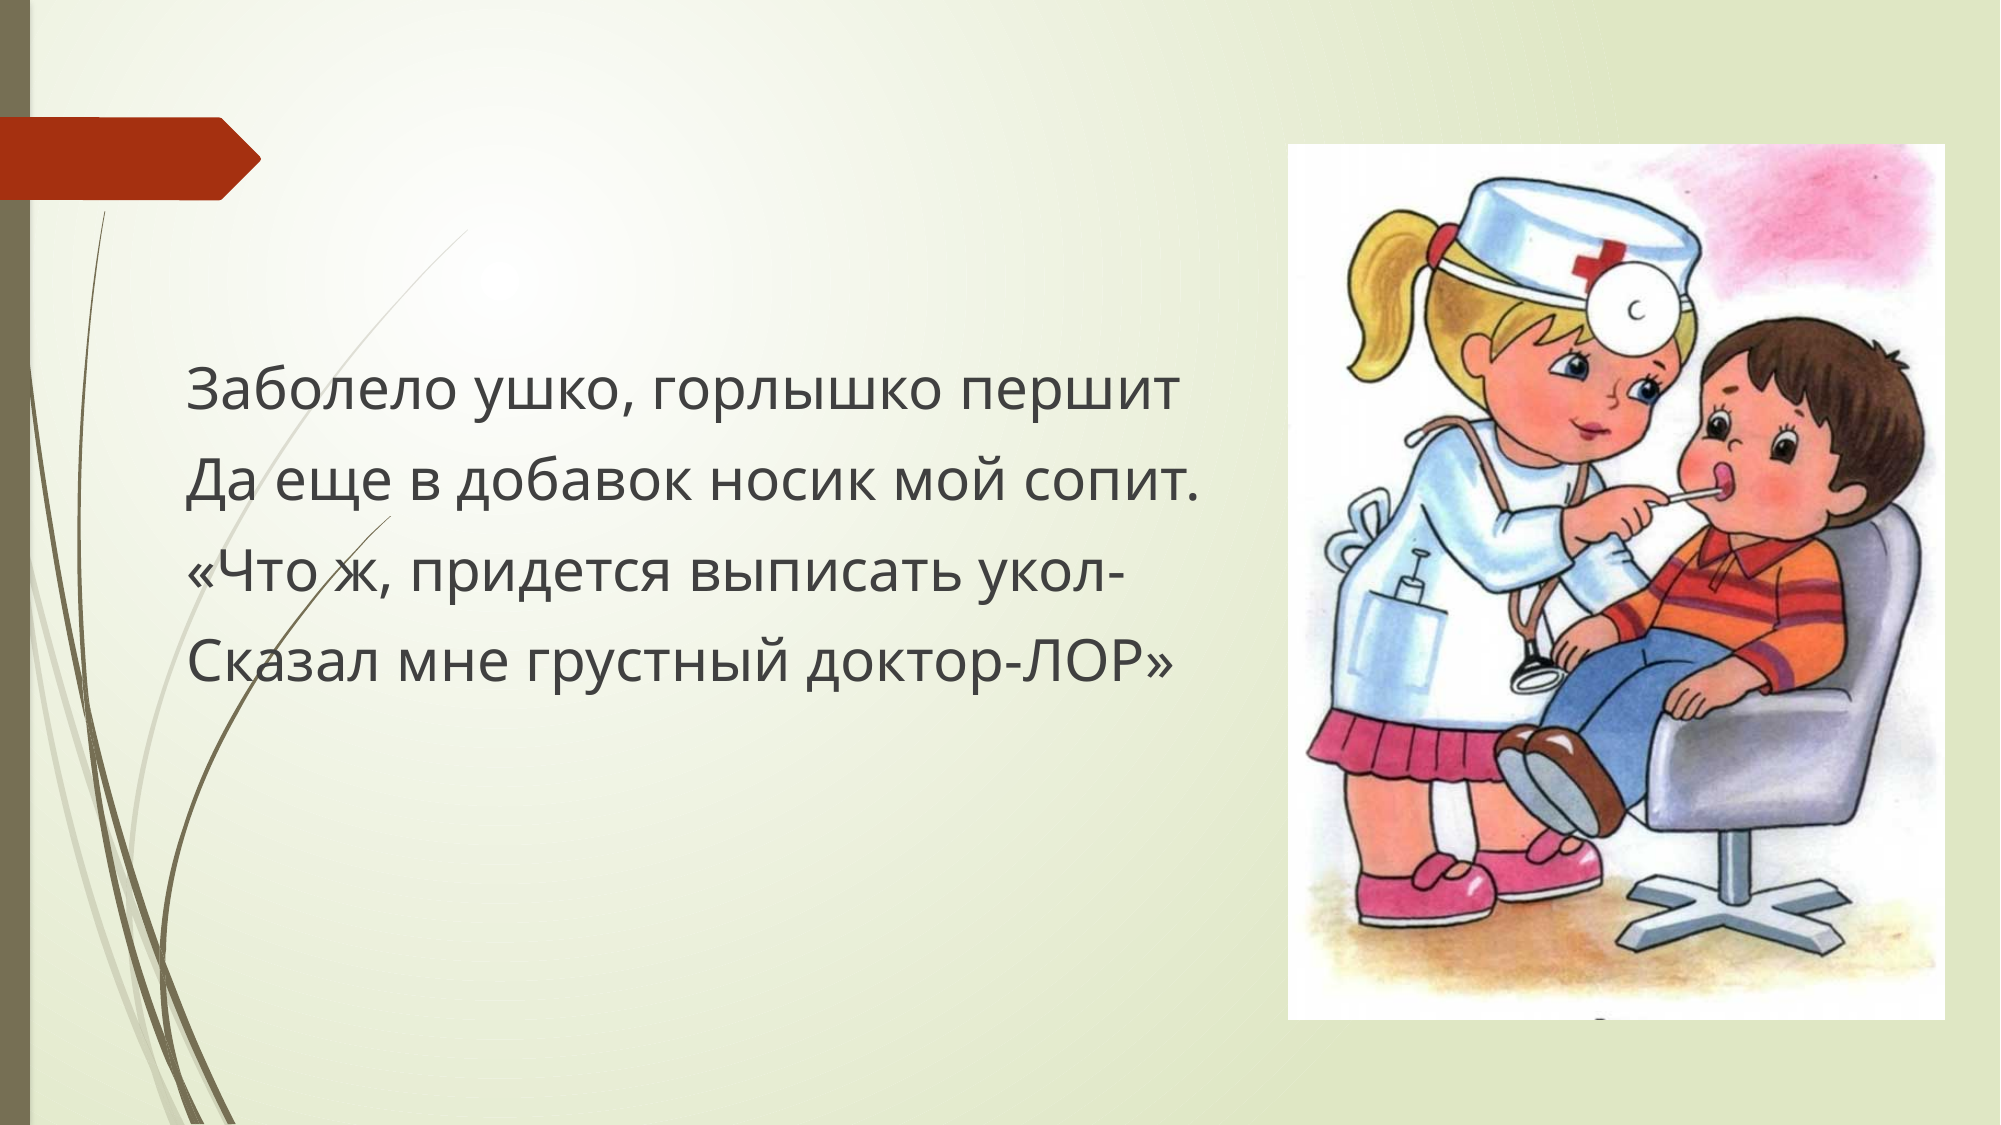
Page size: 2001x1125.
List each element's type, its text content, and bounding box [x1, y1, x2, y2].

list Заболело ушко, горлышко першит Да еще в добавок носик мой сопит. «Что ж, придется выписать укол- Сказал мне грустный доктор-ЛОР» [171, 344, 1318, 1125]
picture [1288, 144, 1945, 1020]
